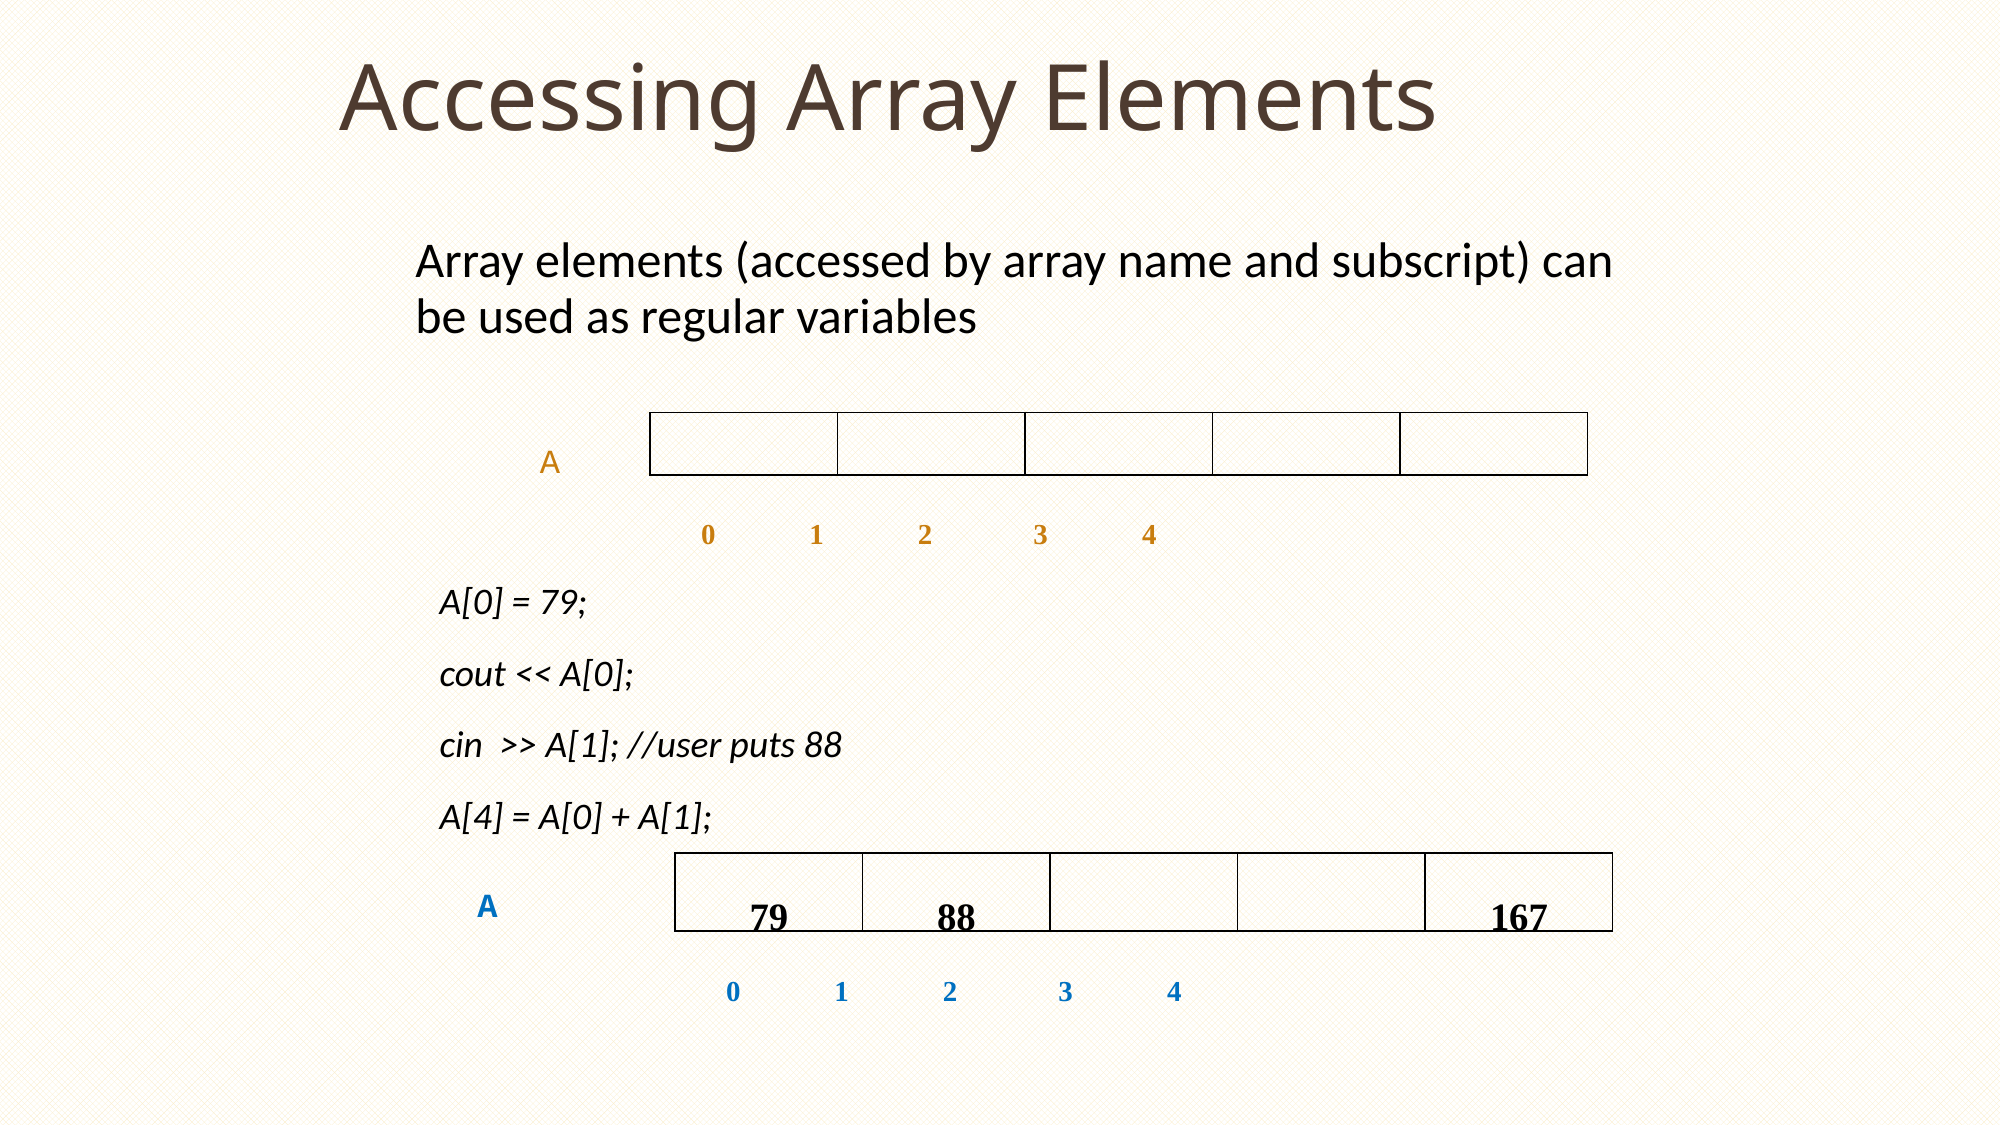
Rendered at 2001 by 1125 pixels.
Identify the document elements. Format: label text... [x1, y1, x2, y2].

list Array elements (accessed by array name and subscript) can be used as regular variables A[0] = 79; cout << A[0]; cin >> A[1]; //user puts 88 A[4] = A[0] + A[1]; [337, 224, 1688, 838]
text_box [462, 837, 1613, 1008]
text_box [524, 393, 1588, 550]
title Accessing Array Elements [324, 45, 1675, 188]
